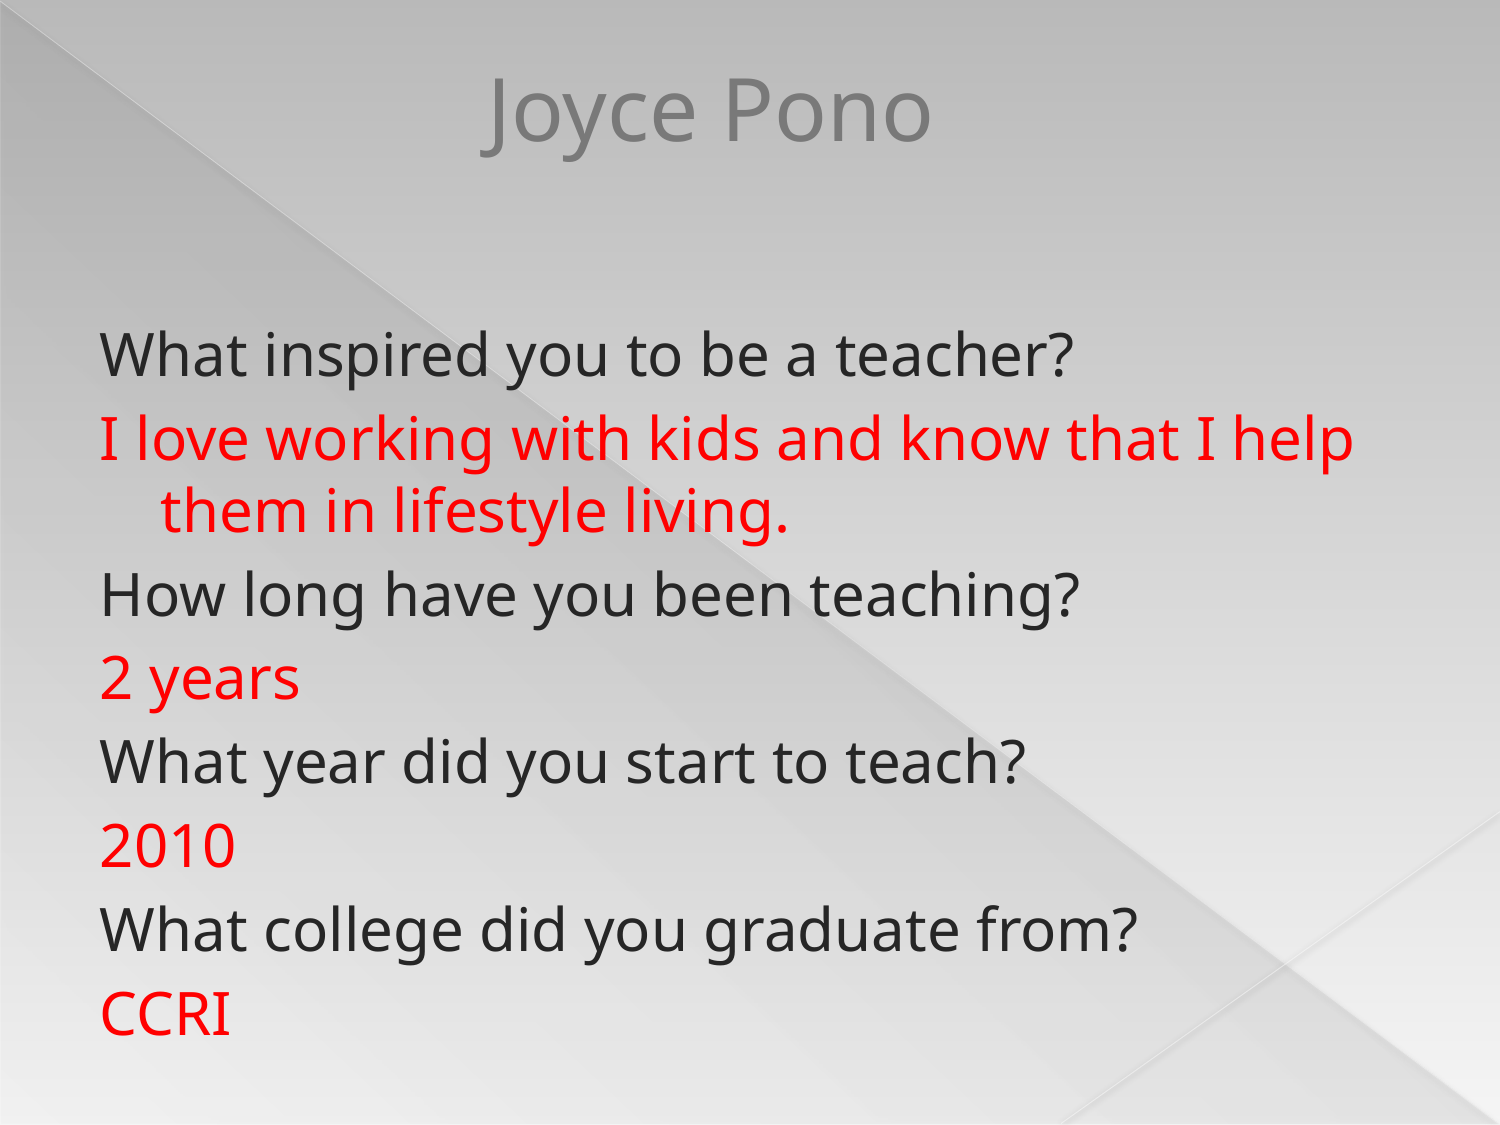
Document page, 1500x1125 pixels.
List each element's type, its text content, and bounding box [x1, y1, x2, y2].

title Joyce Pono [75, 43, 1425, 274]
list What inspired you to be a teacher? I love working with kids and know that I help them in lifestyle living. How long have you been teaching? 2 years What year did you start to teach? 2010 What college did you graduate from? CCRI [74, 308, 1426, 1060]
